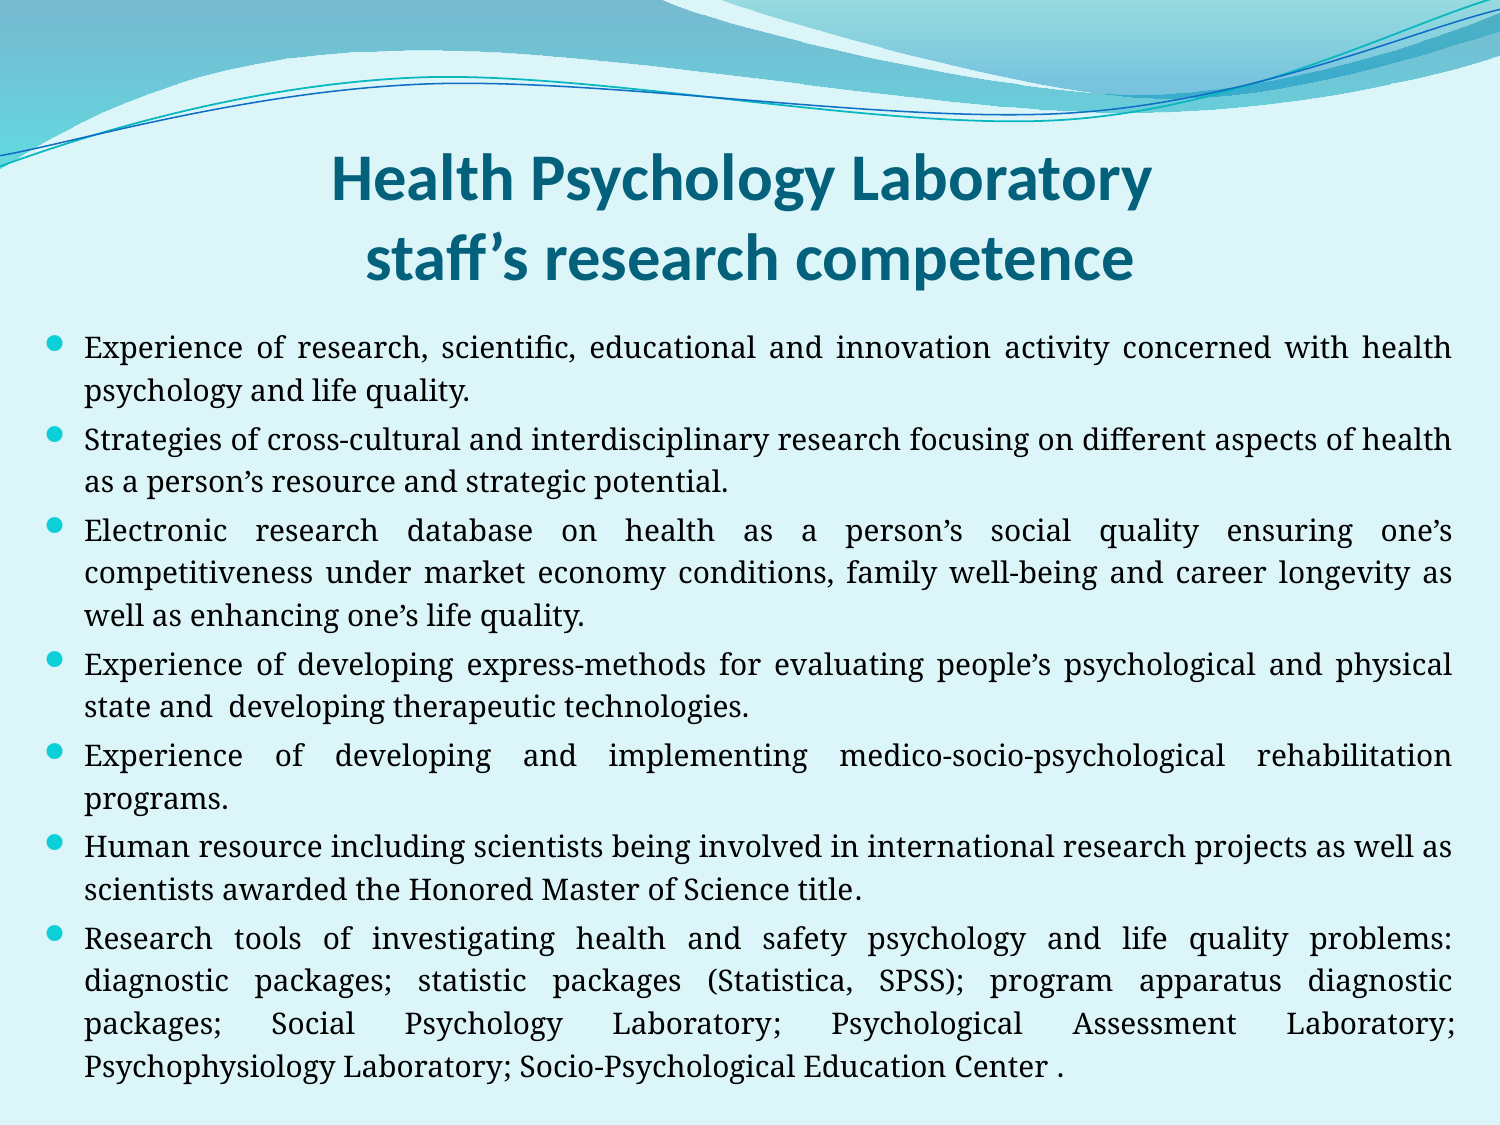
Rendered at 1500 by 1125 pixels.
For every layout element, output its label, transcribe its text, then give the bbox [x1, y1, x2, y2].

list Experience of research, scientific, educational and innovation activity concerned with health psychology and life quality. Strategies of cross-cultural and interdisciplinary research focusing on different aspects of health as a person’s resource and strategic potential. Electronic research database on health as a person’s social quality ensuring one’s competitiveness under market economy conditions, family well-being and career longevity as well as enhancing one’s life quality. Experience of developing express-methods for evaluating people’s psychological and physical state and developing therapeutic technologies. Experience of developing and implementing medico-socio-psychological rehabilitation programs. Human resource including scientists being involved in international research projects as well as scientists awarded the Honored Master of Science title. Research tools of investigating health and safety psychology and life quality problems: diagnostic packages; statistic packages (Statistica, SPSS); program apparatus diagnostic packages; Social Psychology Laboratory; Psychological Assessment Laboratory; Psychophysiology Laboratory; Socio-Psychological Education Center . [29, 314, 1471, 1095]
title Health Psychology Laboratory staff’s research competence [40, 136, 1460, 314]
